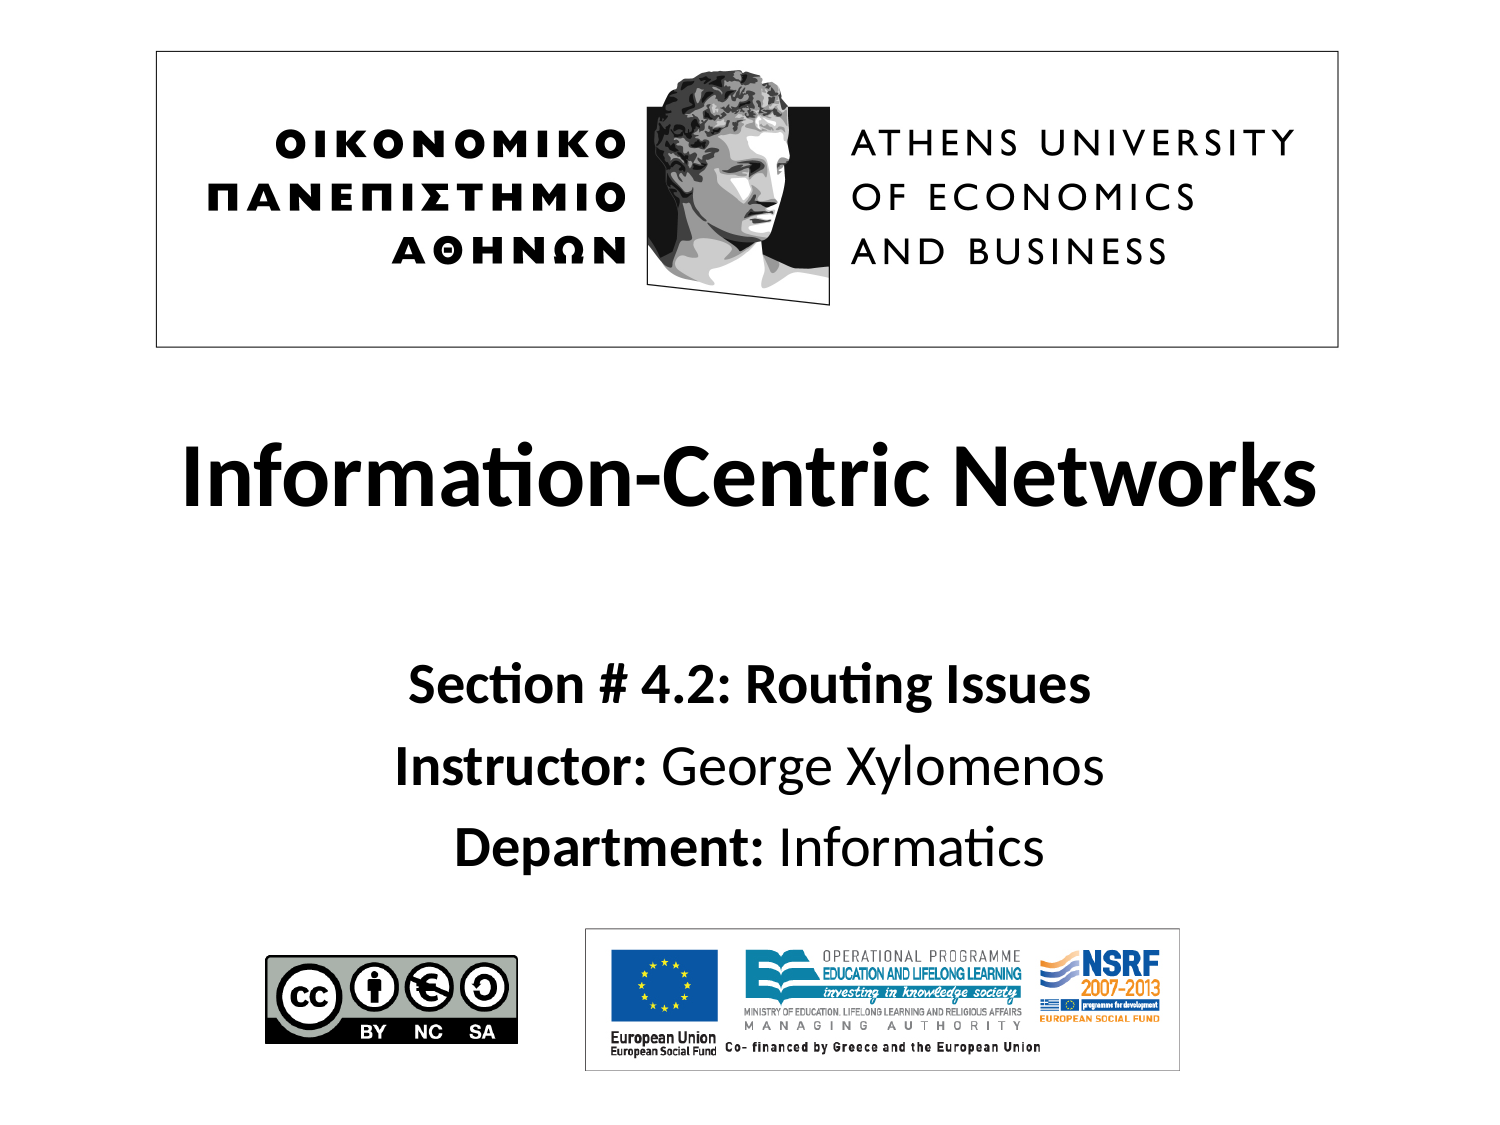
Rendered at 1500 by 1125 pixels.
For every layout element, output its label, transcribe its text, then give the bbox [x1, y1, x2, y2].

picture [265, 955, 518, 1044]
picture [147, 42, 1347, 349]
subtitle Section # 4.2: Routing Issues Instructor: George Xylomenos Department: Informatics [112, 637, 1388, 925]
title Information-Centric Networks [112, 349, 1388, 591]
picture [585, 928, 1180, 1071]
